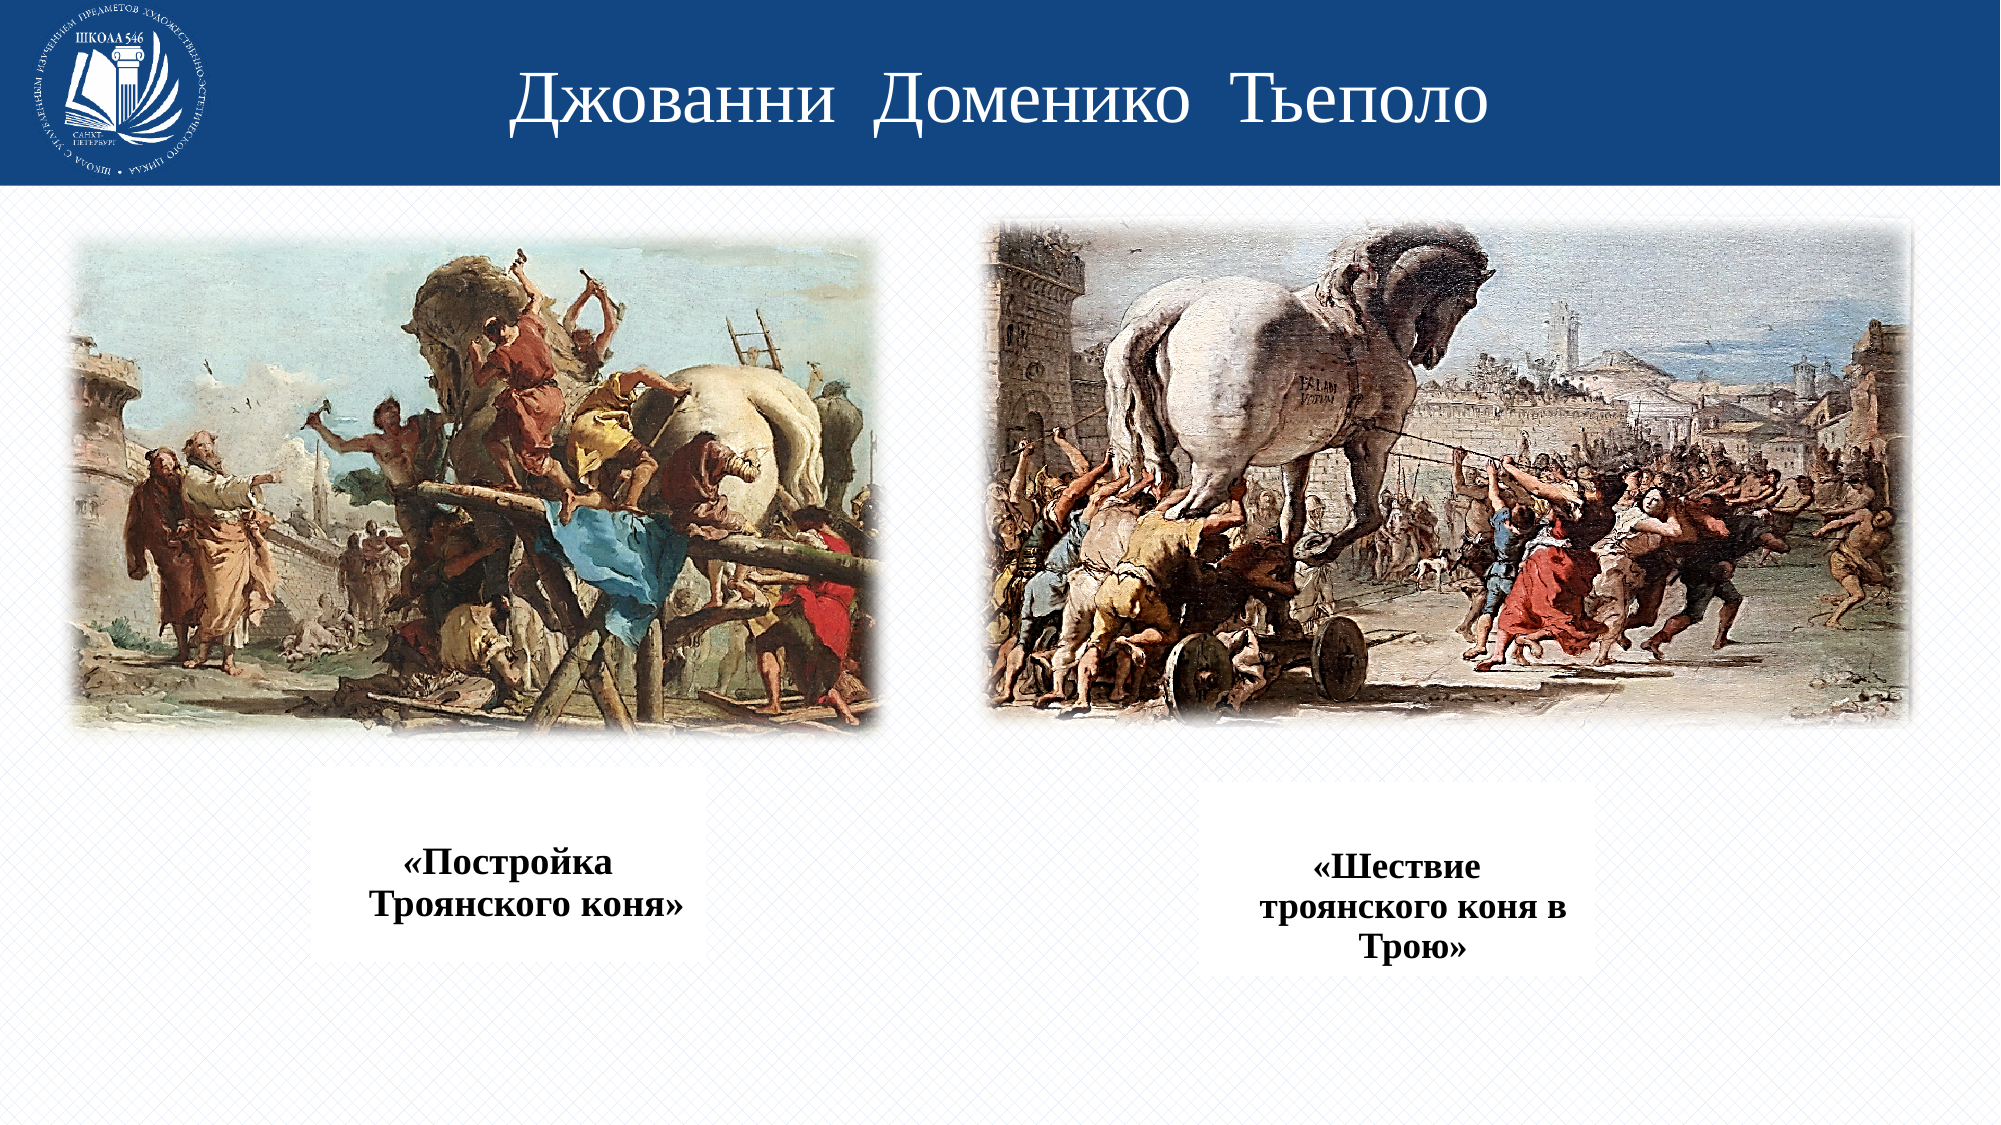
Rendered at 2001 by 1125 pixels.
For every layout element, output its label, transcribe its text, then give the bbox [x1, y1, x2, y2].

list «Шествие троянского коня в Трою» [1199, 782, 1595, 976]
picture [29, 0, 210, 180]
picture [58, 224, 892, 745]
text_box Джованни Доменико Тьеполо [0, 0, 2000, 187]
picture [973, 212, 1920, 733]
text_box «Постройка Троянского коня» [311, 767, 706, 962]
